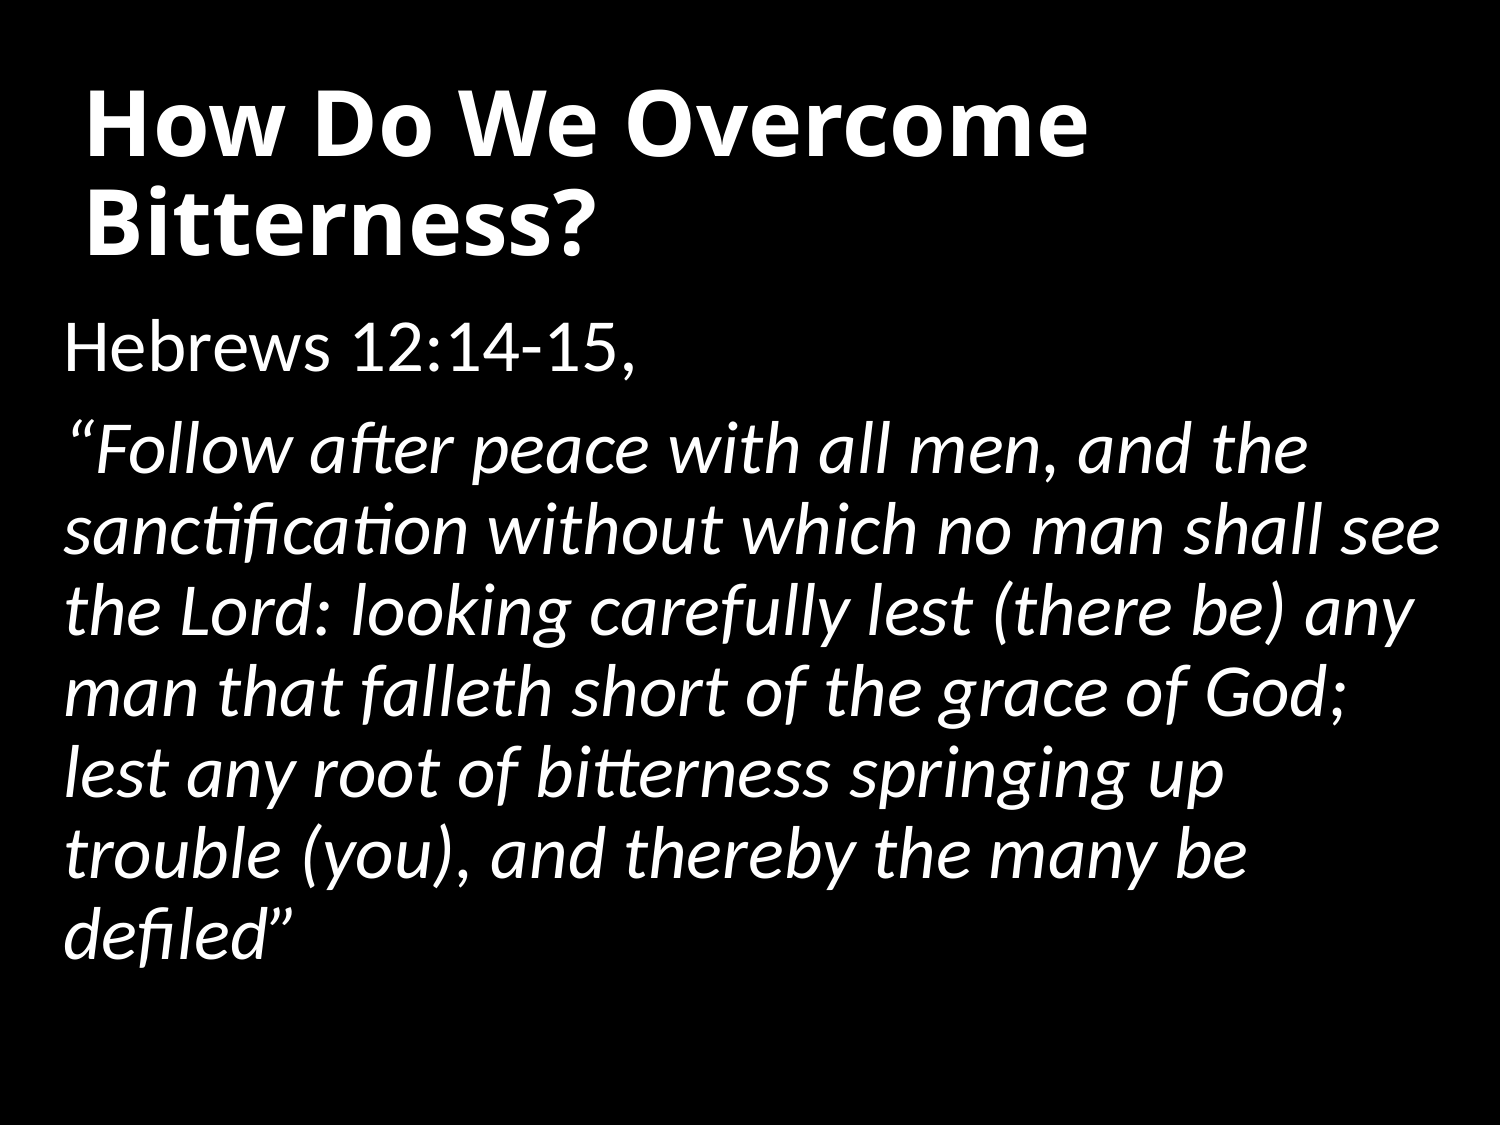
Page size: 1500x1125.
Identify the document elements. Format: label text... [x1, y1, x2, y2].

title How Do We Overcome Bitterness? [67, 69, 1432, 283]
list Hebrews 12:14-15, “Follow after peace with all men, and the sanctification without which no man shall see the Lord: looking carefully lest (there be) any man that falleth short of the grace of God; lest any root of bitterness springing up trouble (you), and thereby the many be defiled” [48, 299, 1468, 984]
